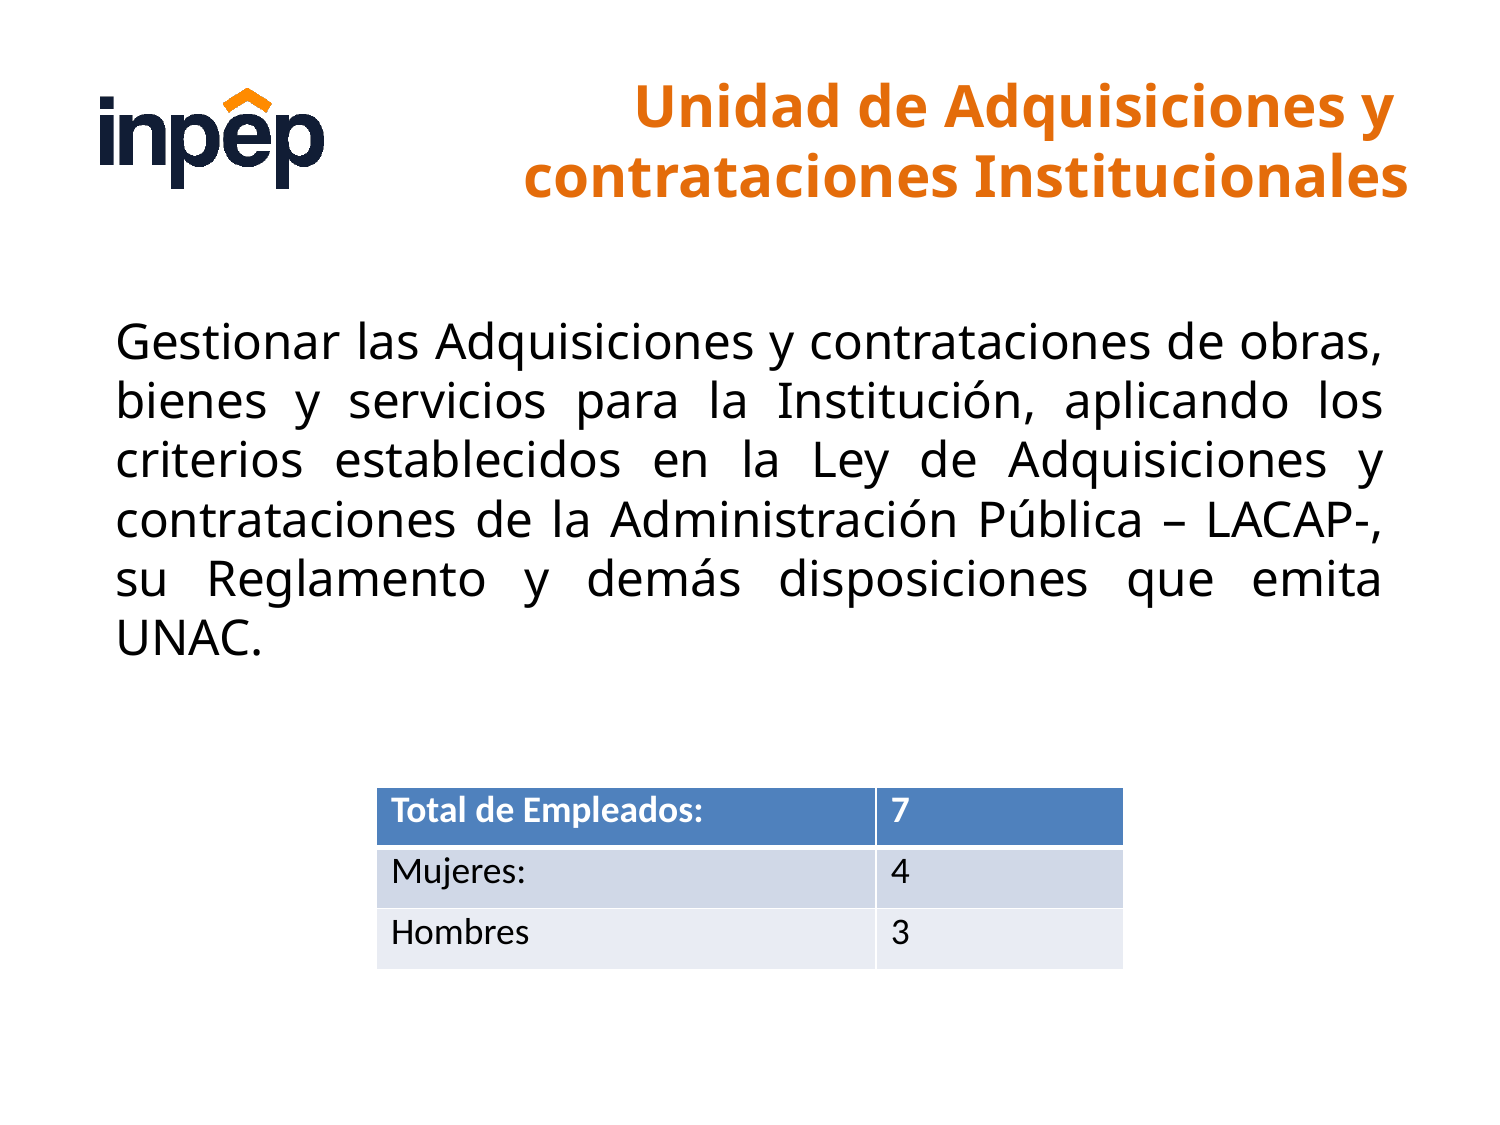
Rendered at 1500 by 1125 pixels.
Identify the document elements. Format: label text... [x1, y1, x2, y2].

table_cell Hombres [377, 909, 875, 969]
list Gestionar las Adquisiciones y contrataciones de obras, bienes y servicios para la Institución, aplicando los criterios establecidos en la Ley de Adquisiciones y contrataciones de la Administración Pública – LACAP-, su Reglamento y demás disposiciones que emita UNAC. [100, 302, 1400, 674]
table_header 7 [877, 788, 1123, 845]
table_header Total de Empleados: [377, 788, 875, 845]
title Unidad de Adquisiciones y contrataciones Institucionales [75, 45, 1425, 233]
picture [100, 88, 324, 190]
table_cell Mujeres: [377, 850, 875, 908]
table_cell 3 [877, 909, 1123, 969]
table_cell 4 [877, 850, 1123, 908]
